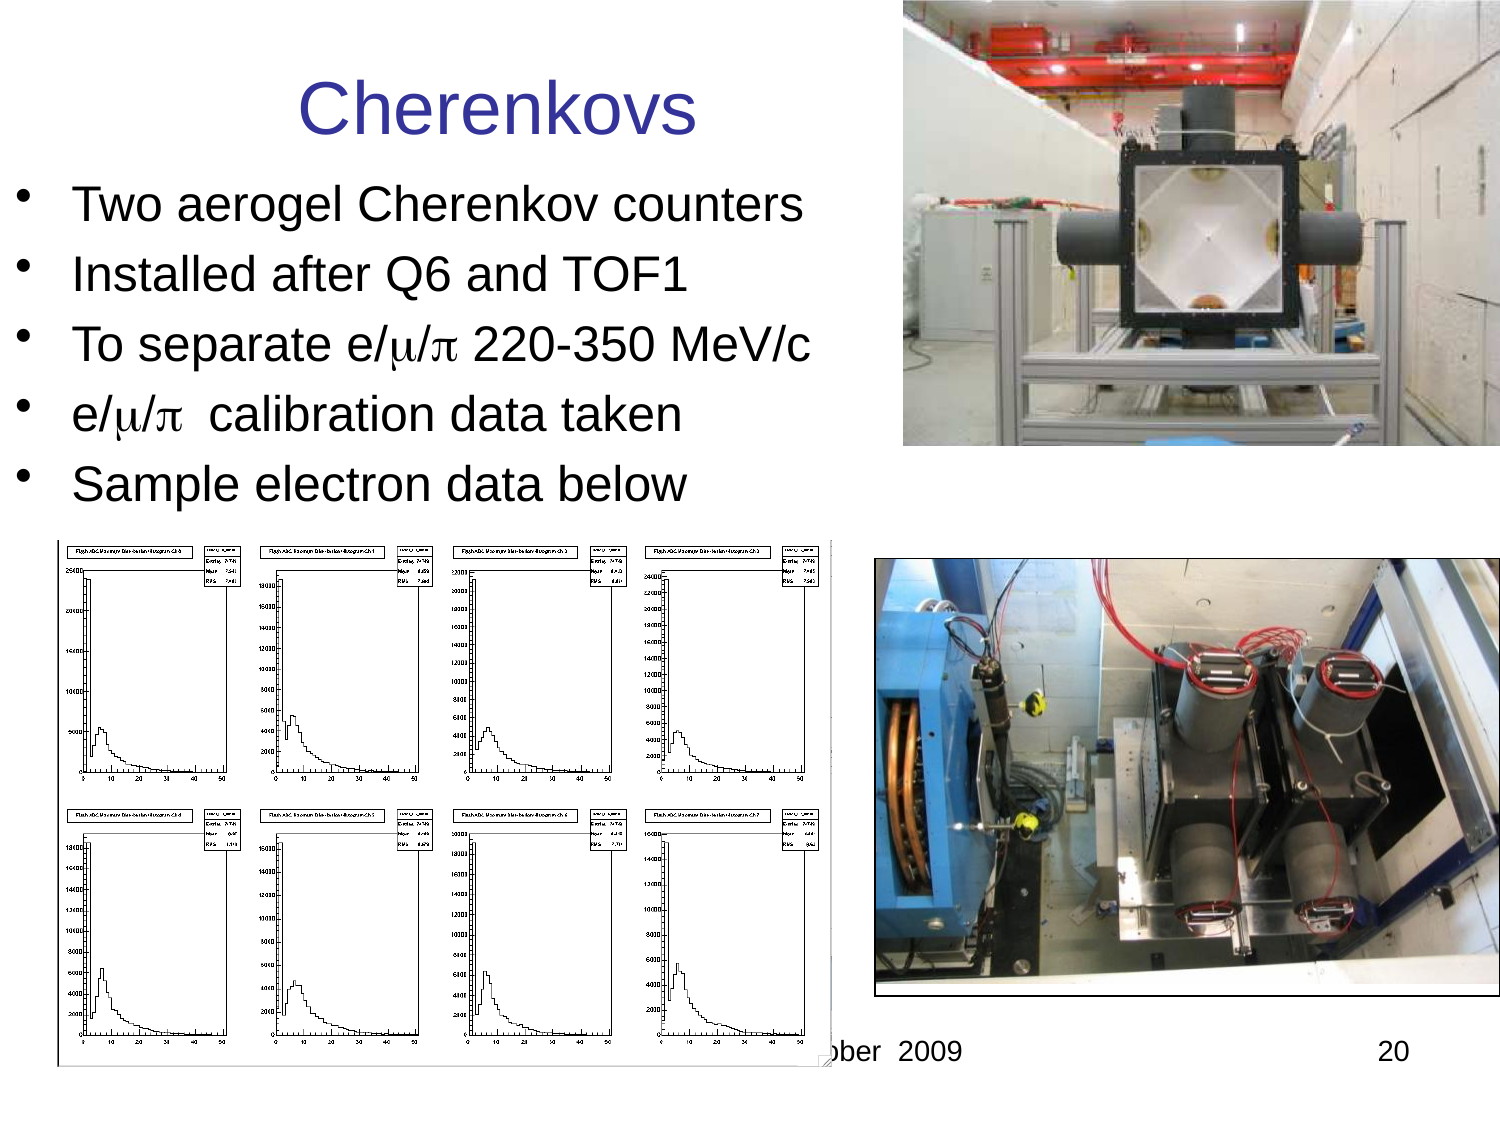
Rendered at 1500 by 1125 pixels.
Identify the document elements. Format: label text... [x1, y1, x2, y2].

picture [57, 540, 833, 1067]
slide_number 20 [1074, 1024, 1426, 1103]
title Cherenkovs [70, 34, 897, 175]
picture [902, 0, 1500, 446]
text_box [874, 558, 1500, 997]
list Two aerogel Cherenkov counters Installed after Q6 and TOF1 To separate e/ 220-350 MeV/c e/ calibration data taken Sample electron data below [0, 163, 856, 1020]
footer Chris Booth – 16th October 2009 [512, 1024, 988, 1103]
